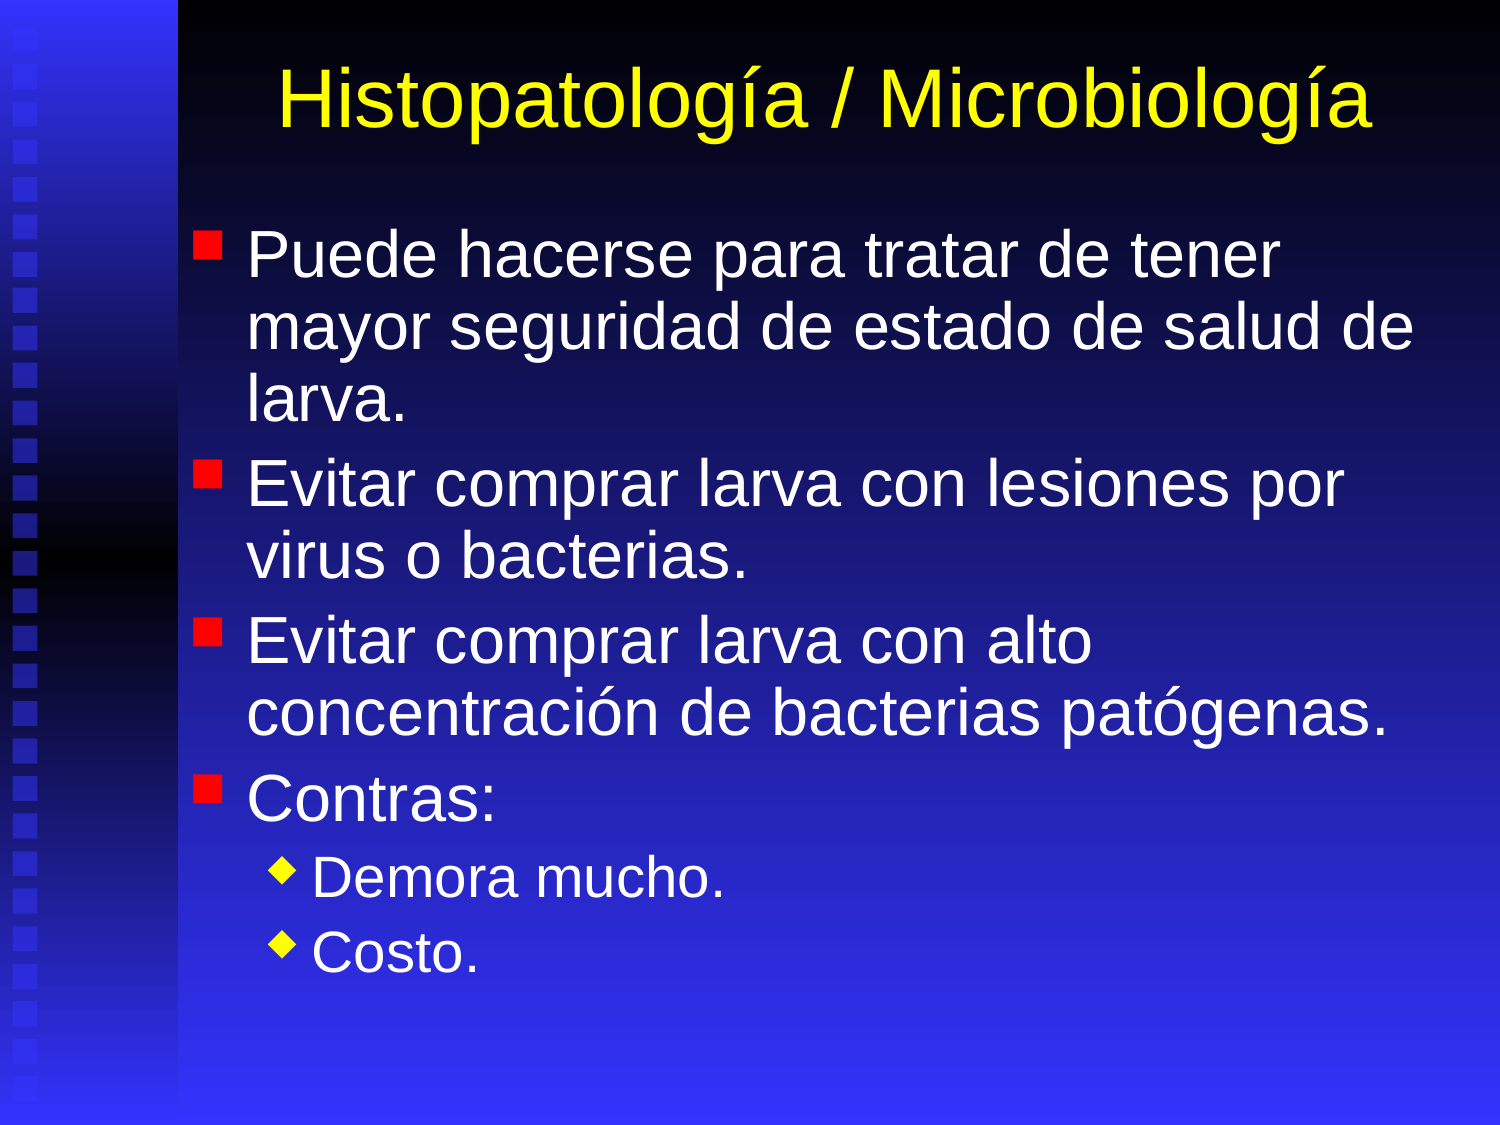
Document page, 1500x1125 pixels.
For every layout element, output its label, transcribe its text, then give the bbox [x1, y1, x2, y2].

list Puede hacerse para tratar de tener mayor seguridad de estado de salud de larva. Evitar comprar larva con lesiones por virus o bacterias. Evitar comprar larva con alto concentración de bacterias patógenas. Contras: Demora mucho. Costo. [174, 212, 1468, 1038]
title Histopatología / Microbiología [187, 0, 1463, 188]
